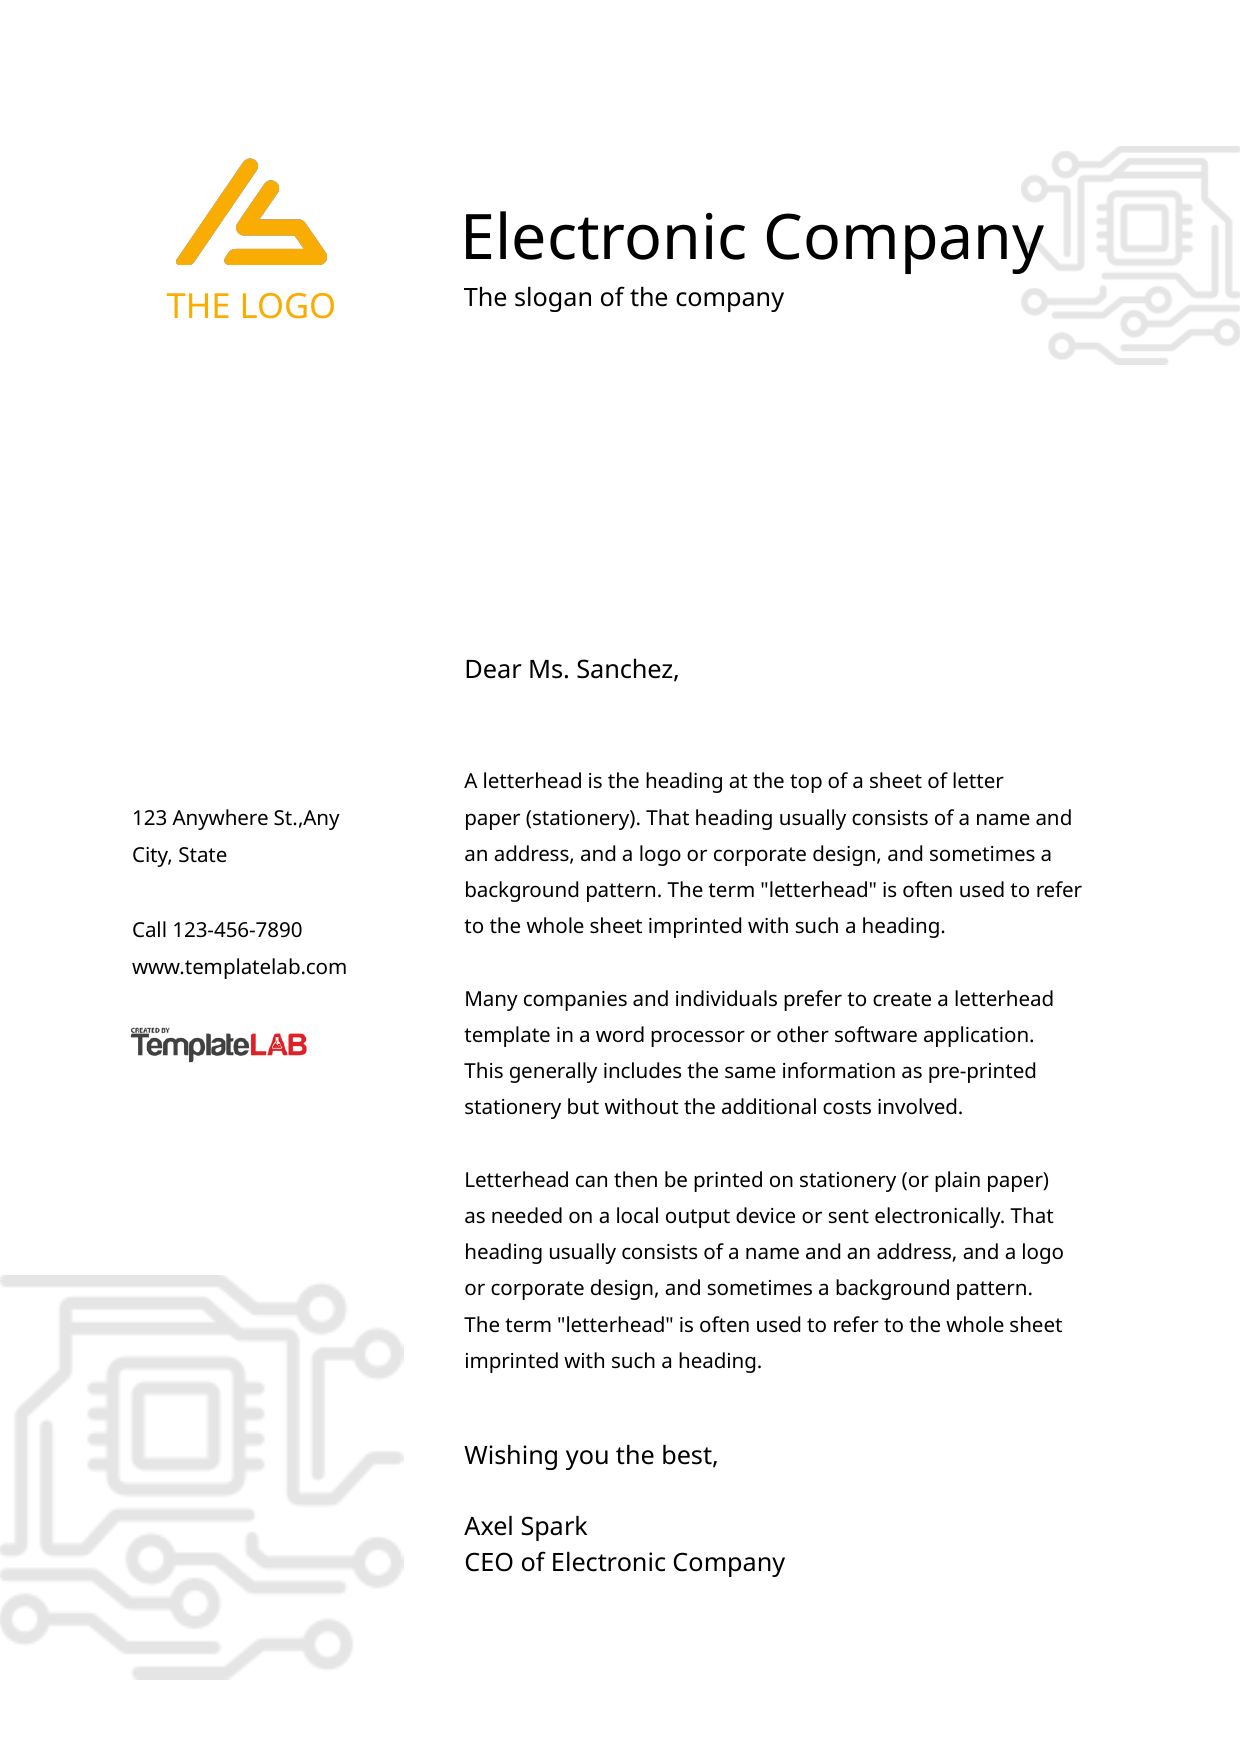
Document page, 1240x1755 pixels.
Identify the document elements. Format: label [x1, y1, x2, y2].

text_box [0, 145, 1240, 1680]
